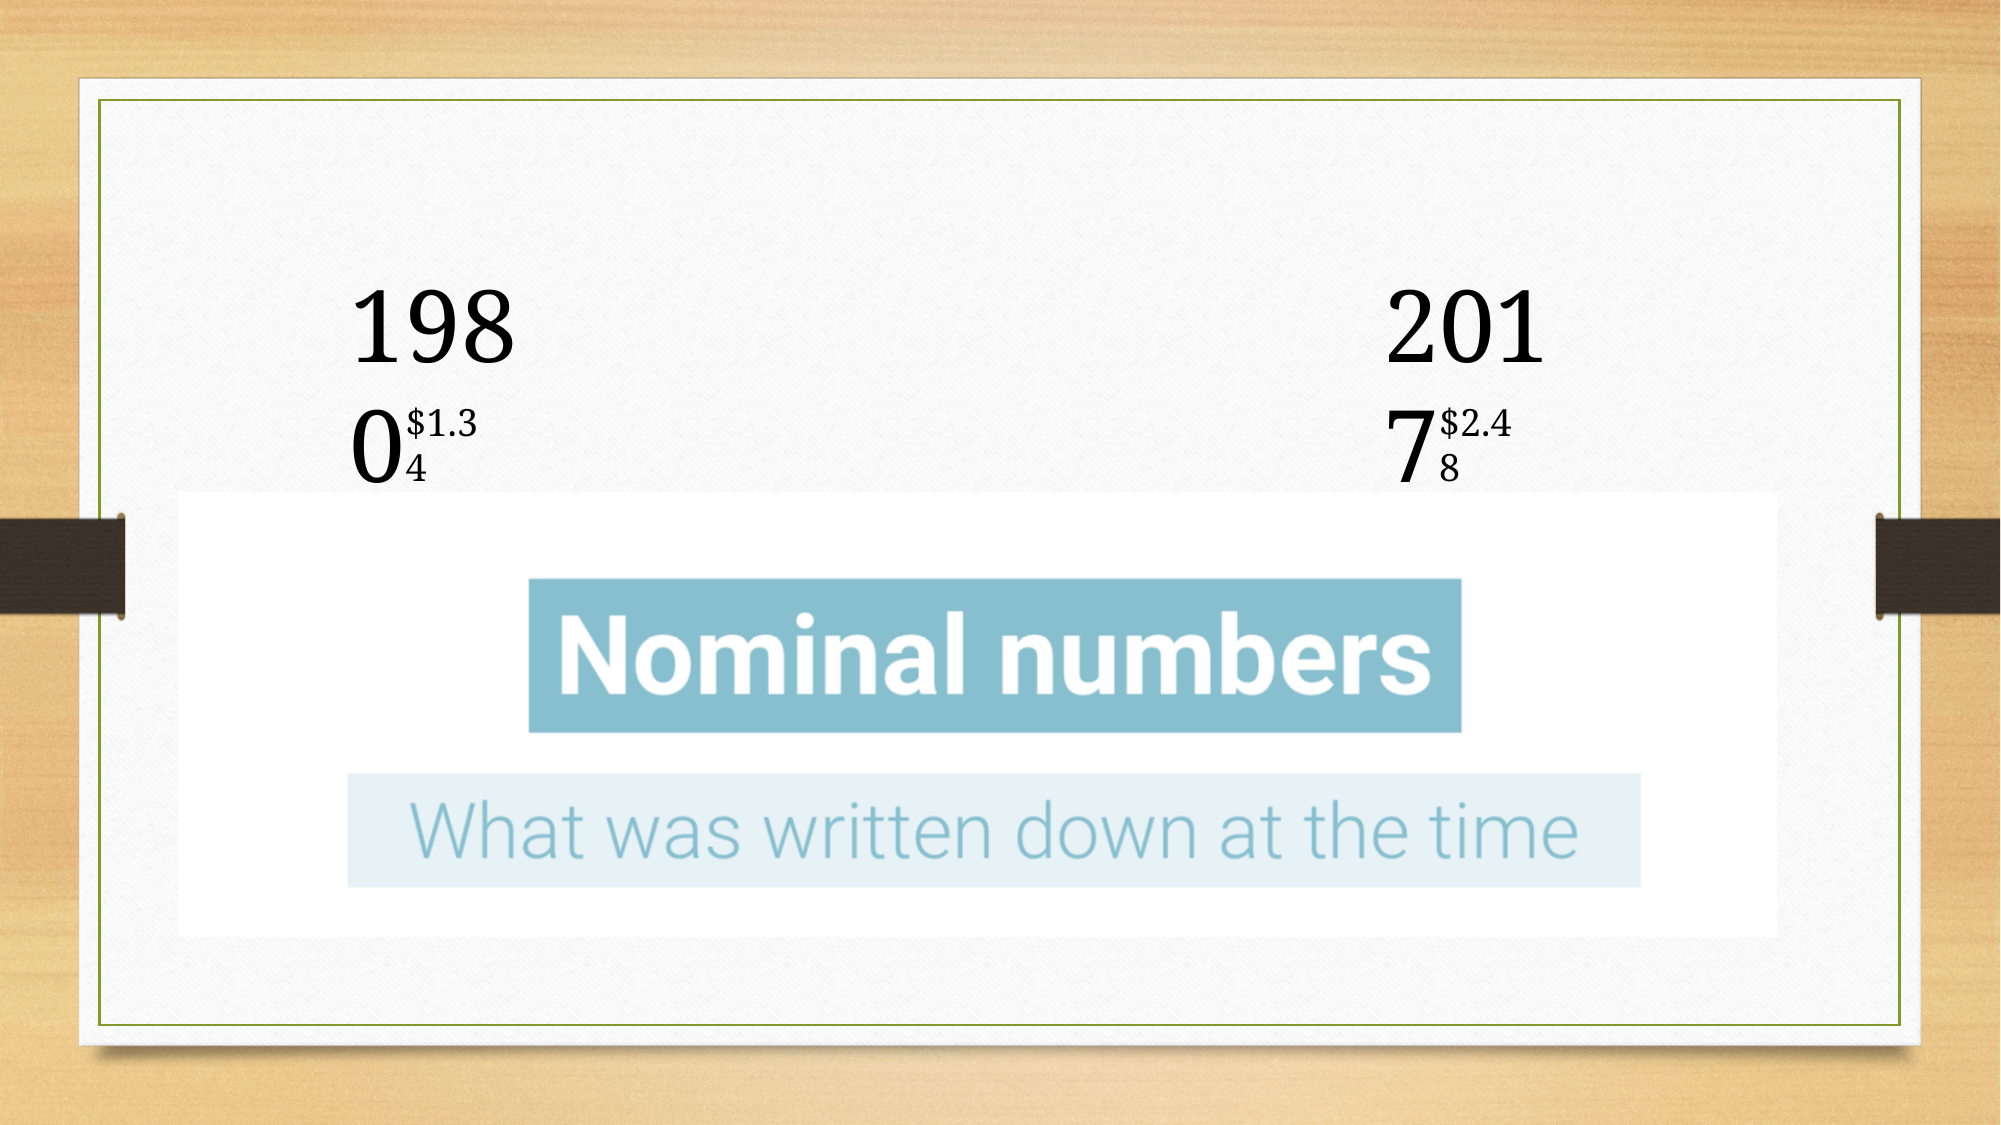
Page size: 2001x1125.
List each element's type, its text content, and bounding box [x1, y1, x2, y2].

text_box $2.48 [1424, 391, 1545, 492]
text_box 2017 [1368, 255, 1601, 492]
text_box 1980 [334, 255, 568, 492]
text_box $1.34 [390, 391, 512, 492]
picture [0, 0, 2001, 1125]
